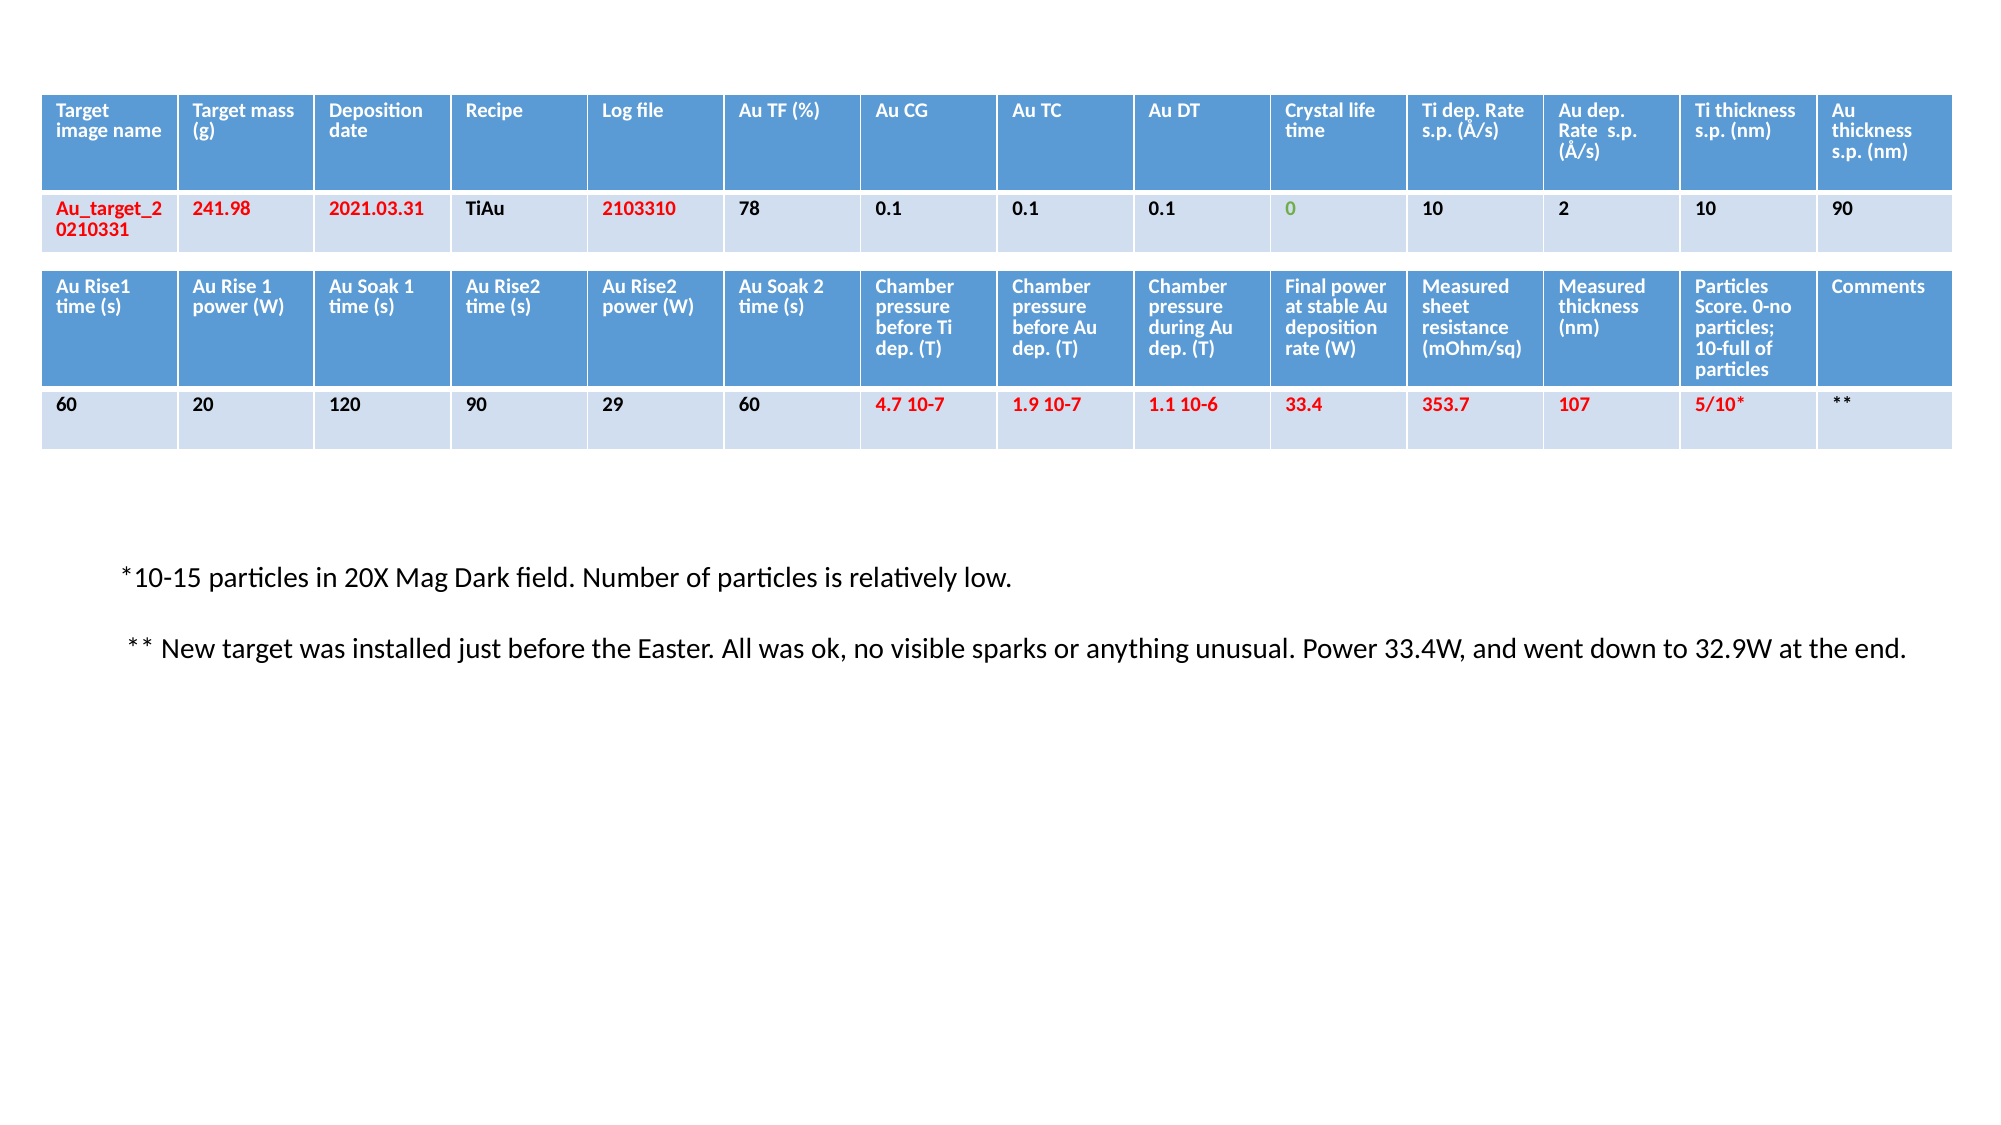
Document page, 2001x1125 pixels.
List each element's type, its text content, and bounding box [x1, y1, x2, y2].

table_cell 5/10* [1681, 392, 1816, 449]
table_cell 29 [588, 392, 723, 449]
table_header Au Rise1 time (s) [42, 271, 177, 386]
table_header Au CG [861, 95, 996, 190]
table_header Recipe [452, 95, 587, 190]
table_cell 120 [315, 392, 450, 449]
table_header Final power at stable Au deposition rate (W) [1271, 271, 1406, 386]
table_header Au Soak 1 time (s) [315, 271, 450, 386]
table_header Au Rise2 power (W) [588, 271, 723, 386]
table_header Particles Score. 0-no particles; 10-full of particles [1681, 271, 1816, 386]
table_header Au thickness s.p. (nm) [1818, 95, 1952, 190]
table_cell 0.1 [861, 195, 996, 252]
table_cell Au_target_20210331 [42, 195, 177, 252]
table_cell 1.1 10-6 [1135, 392, 1270, 449]
table_cell 2 [1544, 195, 1679, 252]
table_cell 78 [725, 195, 860, 252]
table_header Chamber pressure before Ti dep. (T) [861, 271, 996, 386]
table_cell TiAu [452, 195, 587, 252]
text_box *10-15 particles in 20X Mag Dark field. Number of particles is relatively low. [104, 551, 1029, 601]
table_header Au TC [998, 95, 1133, 190]
table_cell 20 [179, 392, 313, 449]
table_header Target mass (g) [179, 95, 313, 190]
table_cell 90 [452, 392, 587, 449]
table_cell 0.1 [998, 195, 1133, 252]
table_cell 2103310 [588, 195, 723, 252]
table_cell 33.4 [1271, 392, 1406, 449]
table_header Au Rise 1 power (W) [179, 271, 313, 386]
table_cell 241.98 [179, 195, 313, 252]
table_header Au TF (%) [725, 95, 860, 190]
table_header Au DT [1135, 95, 1270, 190]
table_header Target image name [42, 95, 177, 190]
table_cell 1.9 10-7 [998, 392, 1133, 449]
table_cell 0.1 [1135, 195, 1270, 252]
table_header Deposition date [315, 95, 450, 190]
table_header Chamber pressure during Au dep. (T) [1135, 271, 1270, 386]
table_cell 0 [1271, 195, 1406, 252]
table_header Au Rise2 time (s) [452, 271, 587, 386]
table_cell 10 [1408, 195, 1543, 252]
table_header Chamber pressure before Au dep. (T) [998, 271, 1133, 386]
table_cell 107 [1544, 392, 1679, 449]
table_cell 60 [42, 392, 177, 449]
table_cell 4.7 10-7 [861, 392, 996, 449]
table_cell 353.7 [1408, 392, 1543, 449]
table_header Ti thickness s.p. (nm) [1681, 95, 1816, 190]
table_cell 10 [1681, 195, 1816, 252]
table_header Log file [588, 95, 723, 190]
table_header Au dep. Rate s.p. (Å/s) [1544, 95, 1679, 190]
table_header Ti dep. Rate s.p. (Å/s) [1408, 95, 1543, 190]
table_cell 90 [1818, 195, 1952, 252]
table_header Au Soak 2 time (s) [725, 271, 860, 386]
table_header Measured sheet resistance (mOhm/sq) [1408, 271, 1543, 386]
table_cell ** [1818, 392, 1952, 449]
table_header Comments [1818, 271, 1952, 386]
table_header Crystal life time [1271, 95, 1406, 190]
table_cell 60 [725, 392, 860, 449]
table_cell 2021.03.31 [315, 195, 450, 252]
table_header Measured thickness (nm) [1544, 271, 1679, 386]
text_box ** New target was installed just before the Easter. All was ok, no visible sparks or anything unusual. Power 33.4W, and went down to 32.9W at the end. [111, 621, 1924, 672]
